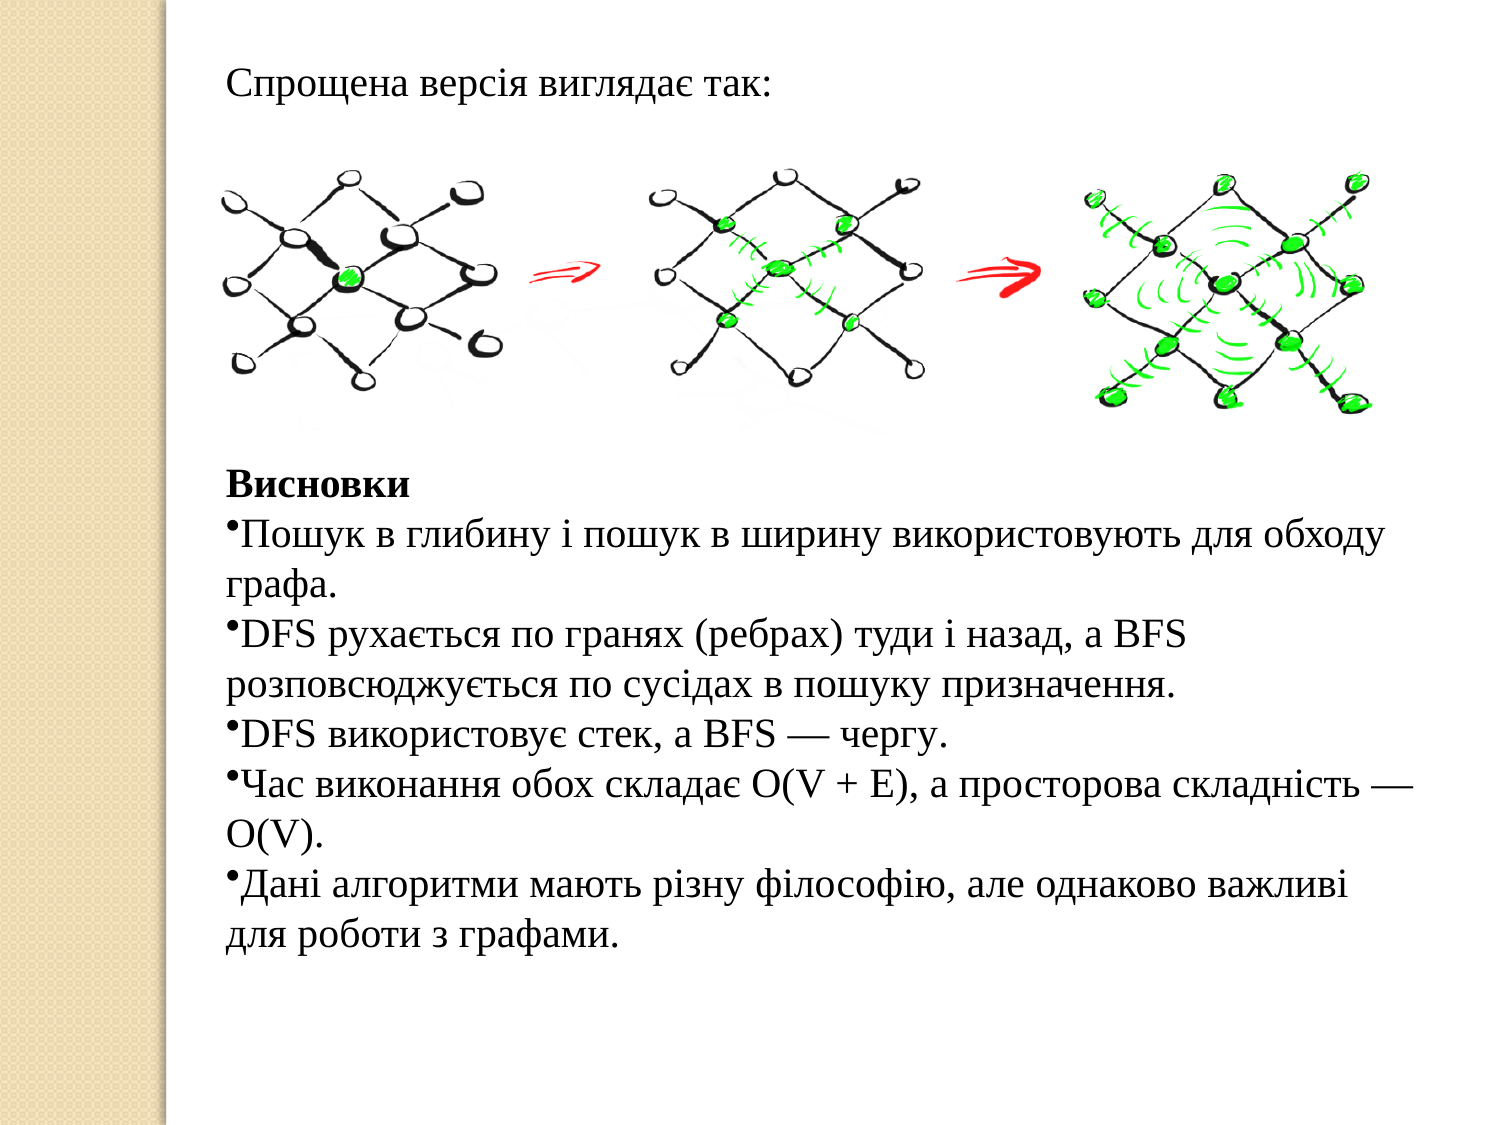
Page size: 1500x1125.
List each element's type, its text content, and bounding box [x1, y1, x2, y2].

picture [215, 140, 1395, 434]
text_box Спрощена версія виглядає так: [210, 46, 1325, 112]
text_box Висновки Пошук в глибину і пошук в ширину використовують для обходу графа. DFS рухається по гранях (ребрах) туди і назад, а BFS розповсюджується по сусідах в пошуку призначення. DFS використовує стек, а BFS — чергу. Час виконання обох складає O(V + E), а просторова складність — O(V). Дані алгоритми мають різну філософію, але однаково важливі для роботи з графами. [210, 447, 1430, 1009]
